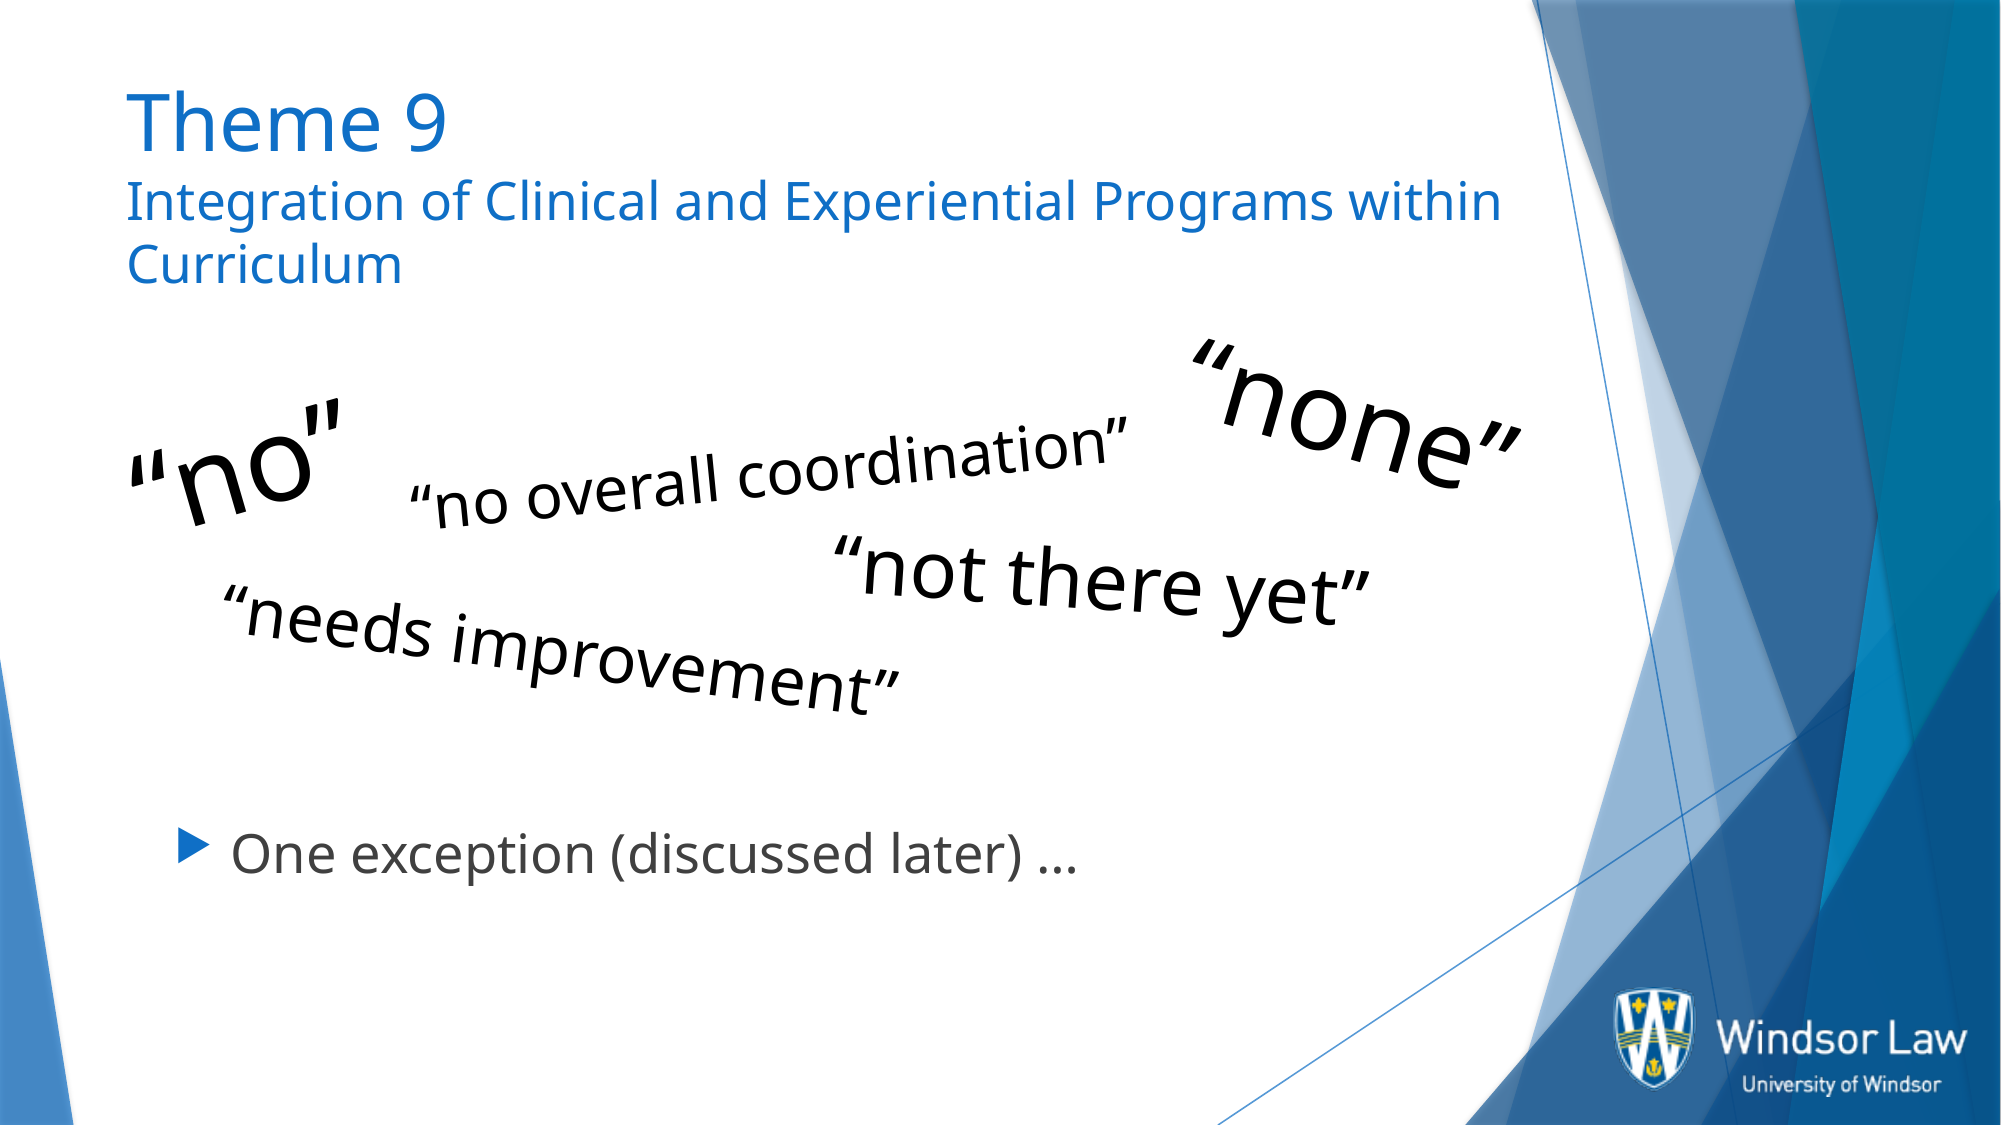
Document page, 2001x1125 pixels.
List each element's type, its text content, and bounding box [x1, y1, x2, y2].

title Theme 9 Integration of Clinical and Experiential Programs within Curriculum [111, 64, 1522, 304]
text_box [1612, 987, 1971, 1097]
text_box “no overall coordination” [391, 389, 1149, 553]
text_box “not there yet” [814, 507, 1389, 654]
text_box “no” [97, 334, 445, 575]
text_box “none” [1155, 295, 1549, 537]
text_box “needs improvement” [202, 556, 919, 742]
list One exception (discussed later) … [159, 811, 1617, 1125]
